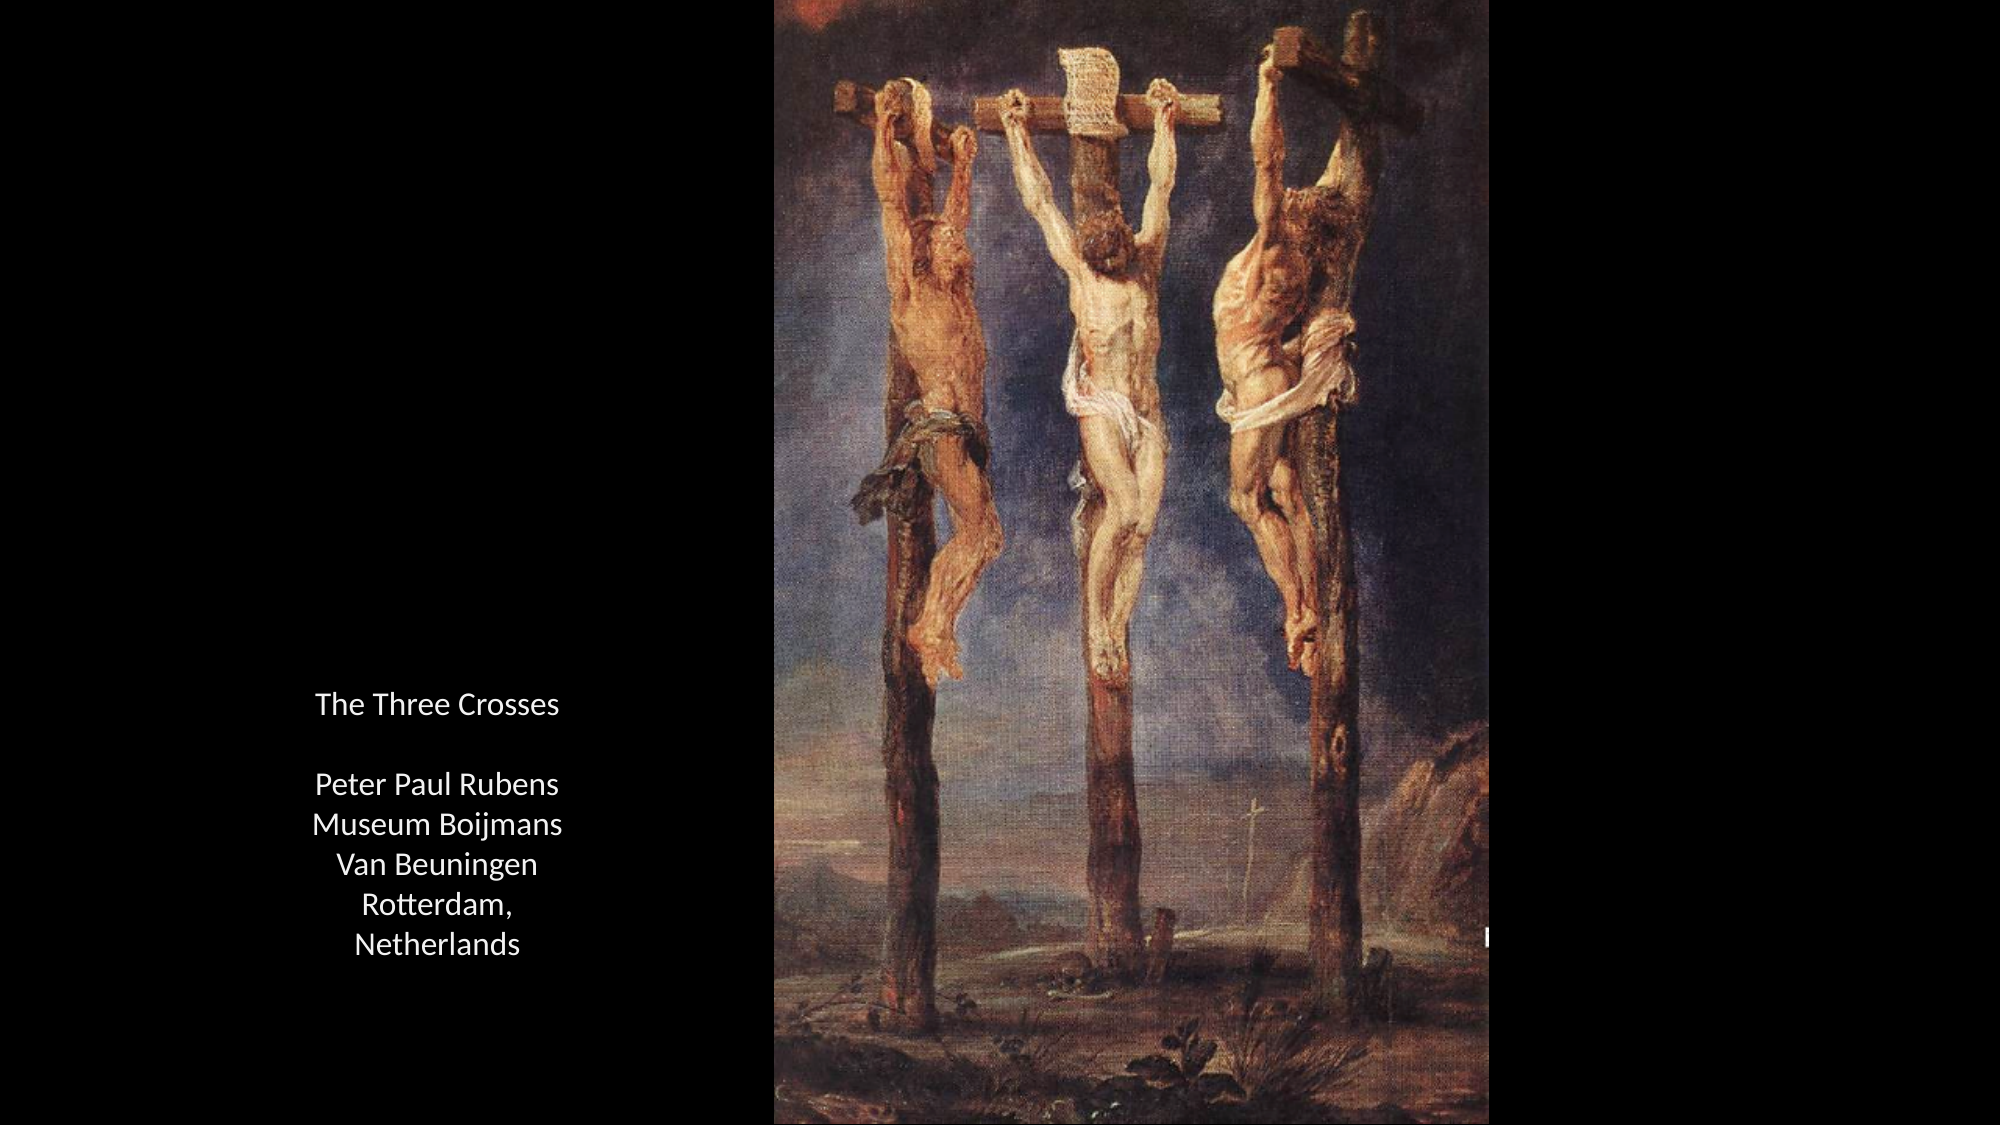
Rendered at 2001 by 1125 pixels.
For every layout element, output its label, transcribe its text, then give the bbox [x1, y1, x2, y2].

text_box The Three Crosses Peter Paul Rubens Museum Boijmans Van Beuningen Rotterdam, Netherlands [287, 674, 588, 970]
picture [774, 0, 1489, 1125]
